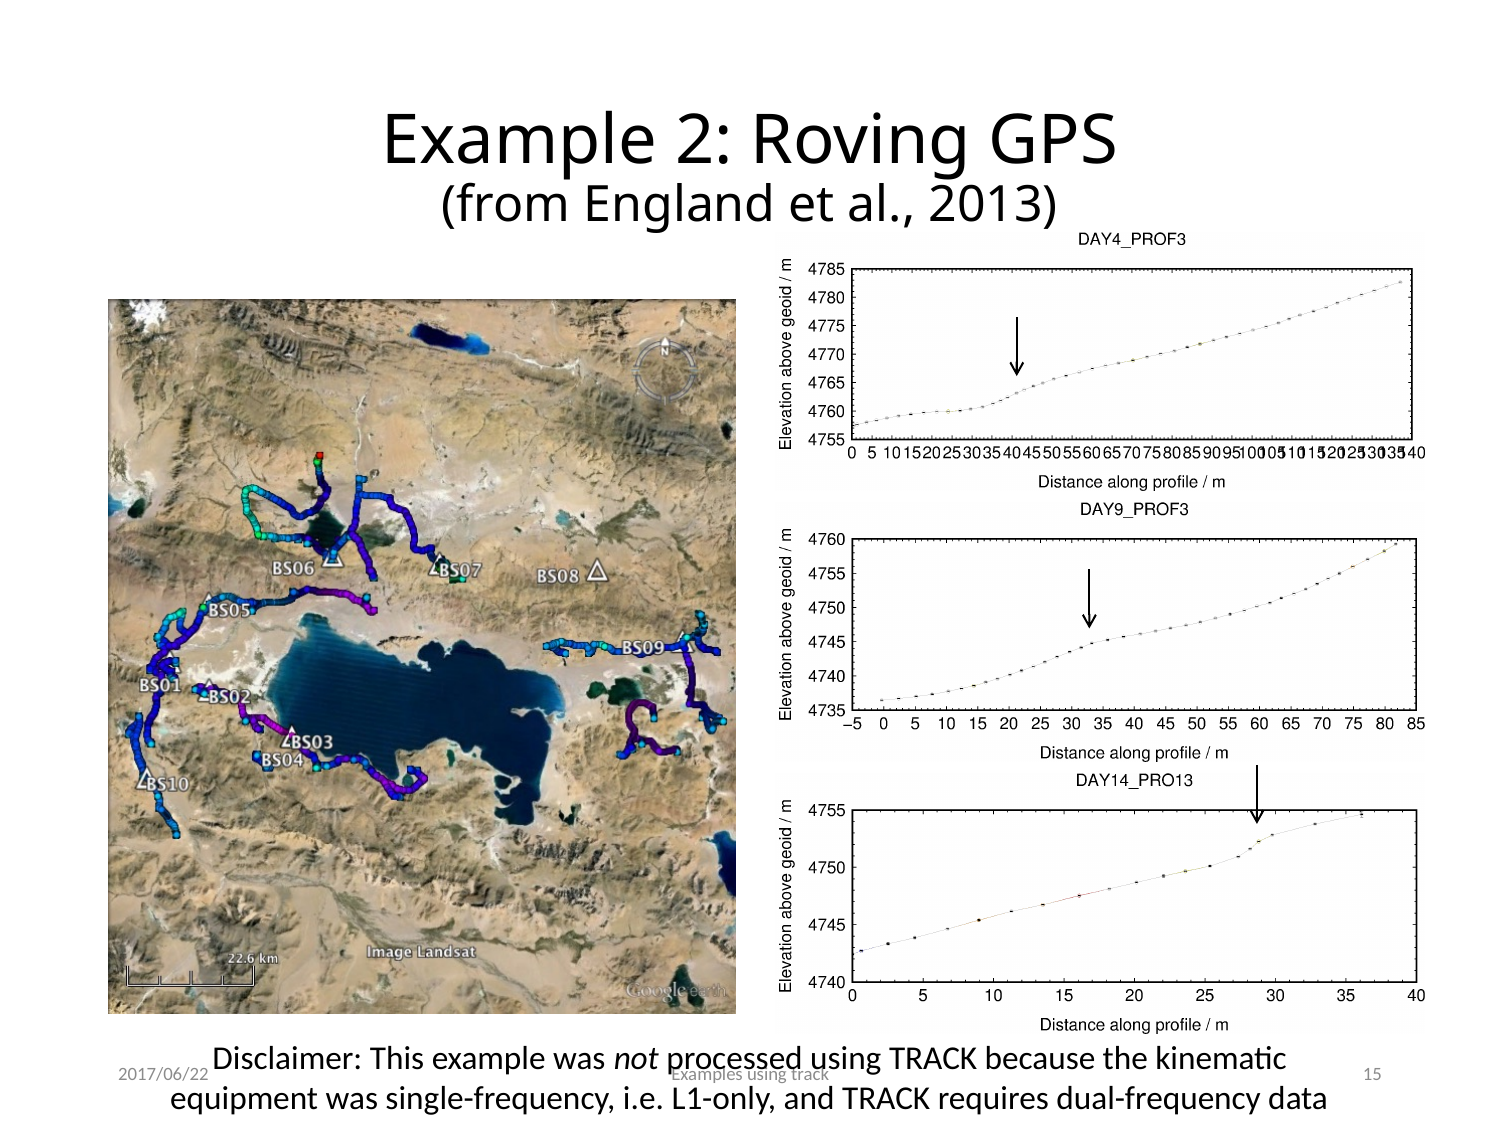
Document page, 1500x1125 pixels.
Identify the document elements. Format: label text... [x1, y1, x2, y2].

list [108, 299, 736, 1014]
picture [775, 232, 1425, 491]
title Example 2: Roving GPS (from England et al., 2013) [103, 59, 1397, 278]
text_box Disclaimer: This example was not processed using TRACK because the kinematic equipment was single-frequency, i.e. L1-only, and TRACK requires dual-frequency data [149, 1029, 1351, 1124]
picture [775, 502, 1425, 762]
slide_number 14 [1351, 1042, 1397, 1103]
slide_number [103, 1042, 149, 1103]
picture [775, 773, 1425, 1034]
